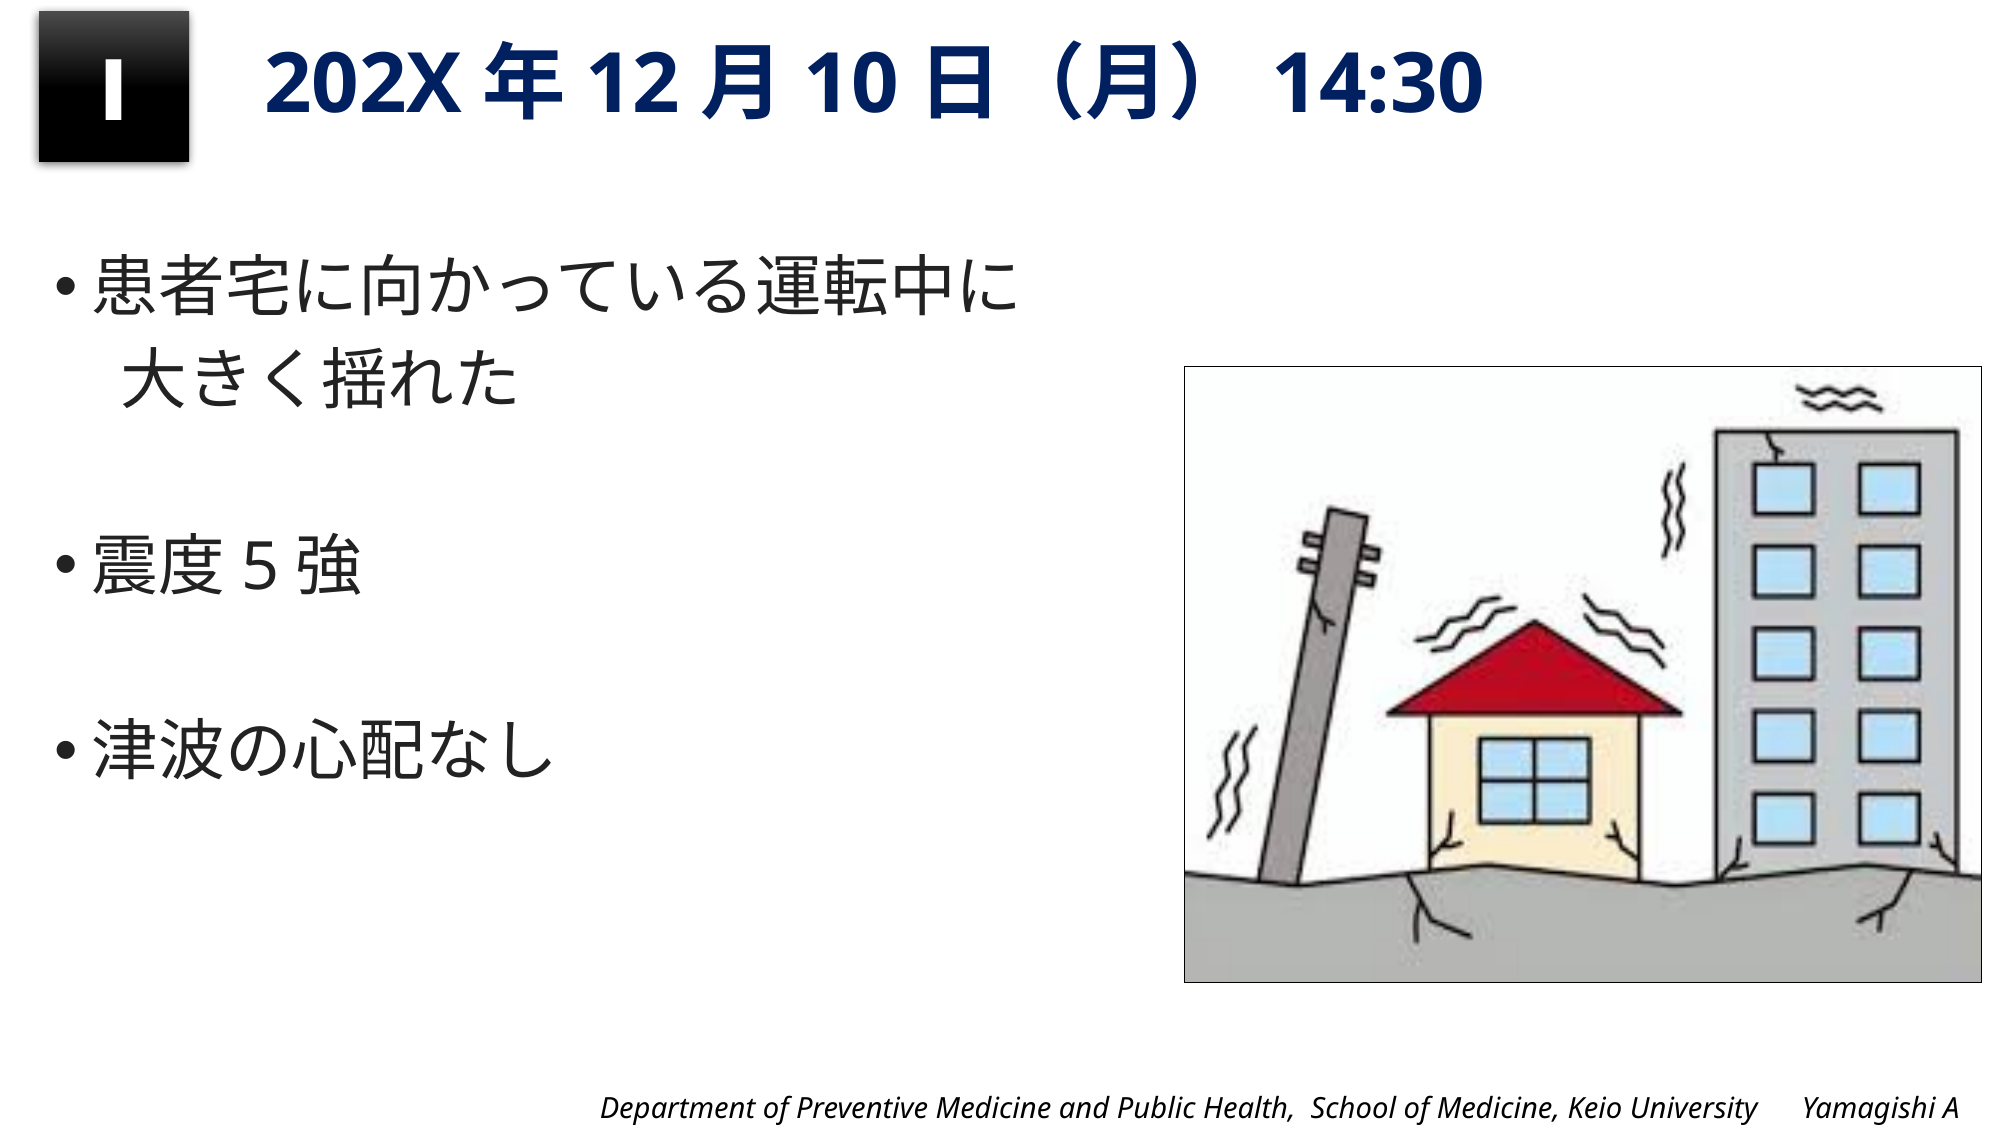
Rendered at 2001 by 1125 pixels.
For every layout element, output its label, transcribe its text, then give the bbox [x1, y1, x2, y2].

text_box Department of Preventive Medicine and Public Health, School of Medicine, Keio University Yamagishi A [86, 1082, 1975, 1125]
list 患者宅に向かっている運転中に 大きく揺れた 震度5強 津波の心配なし [39, 245, 1842, 960]
text_box Ⅰ [39, 11, 190, 162]
title 202X年12月10日（月）14:30 [249, 11, 1975, 159]
picture [1184, 366, 1982, 983]
